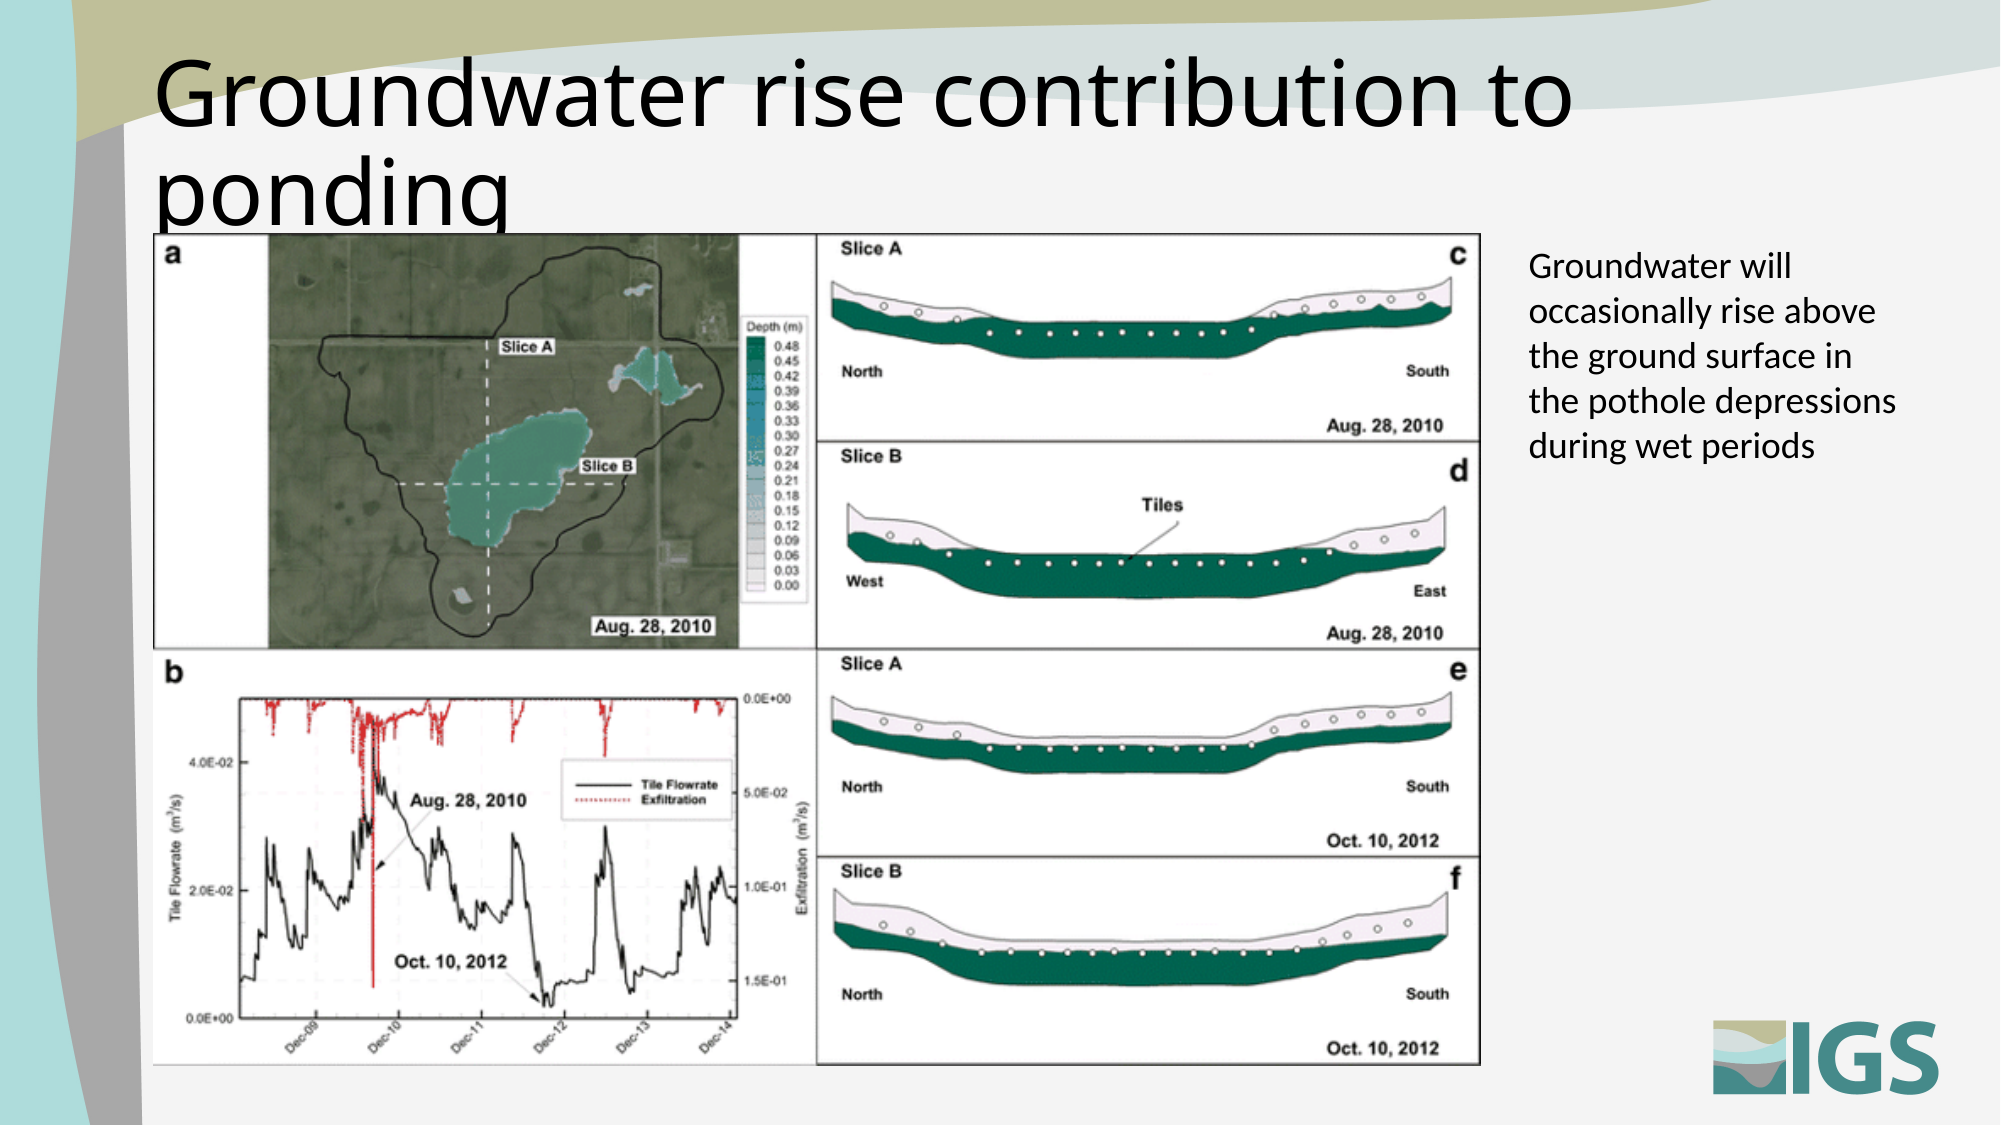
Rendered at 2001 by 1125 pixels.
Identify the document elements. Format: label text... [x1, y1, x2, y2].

text_box Groundwater will occasionally rise above the ground surface in the pothole depressions during wet periods [1513, 233, 1916, 473]
picture [0, 0, 2001, 1125]
title Groundwater rise contribution to ponding [137, 59, 1863, 234]
